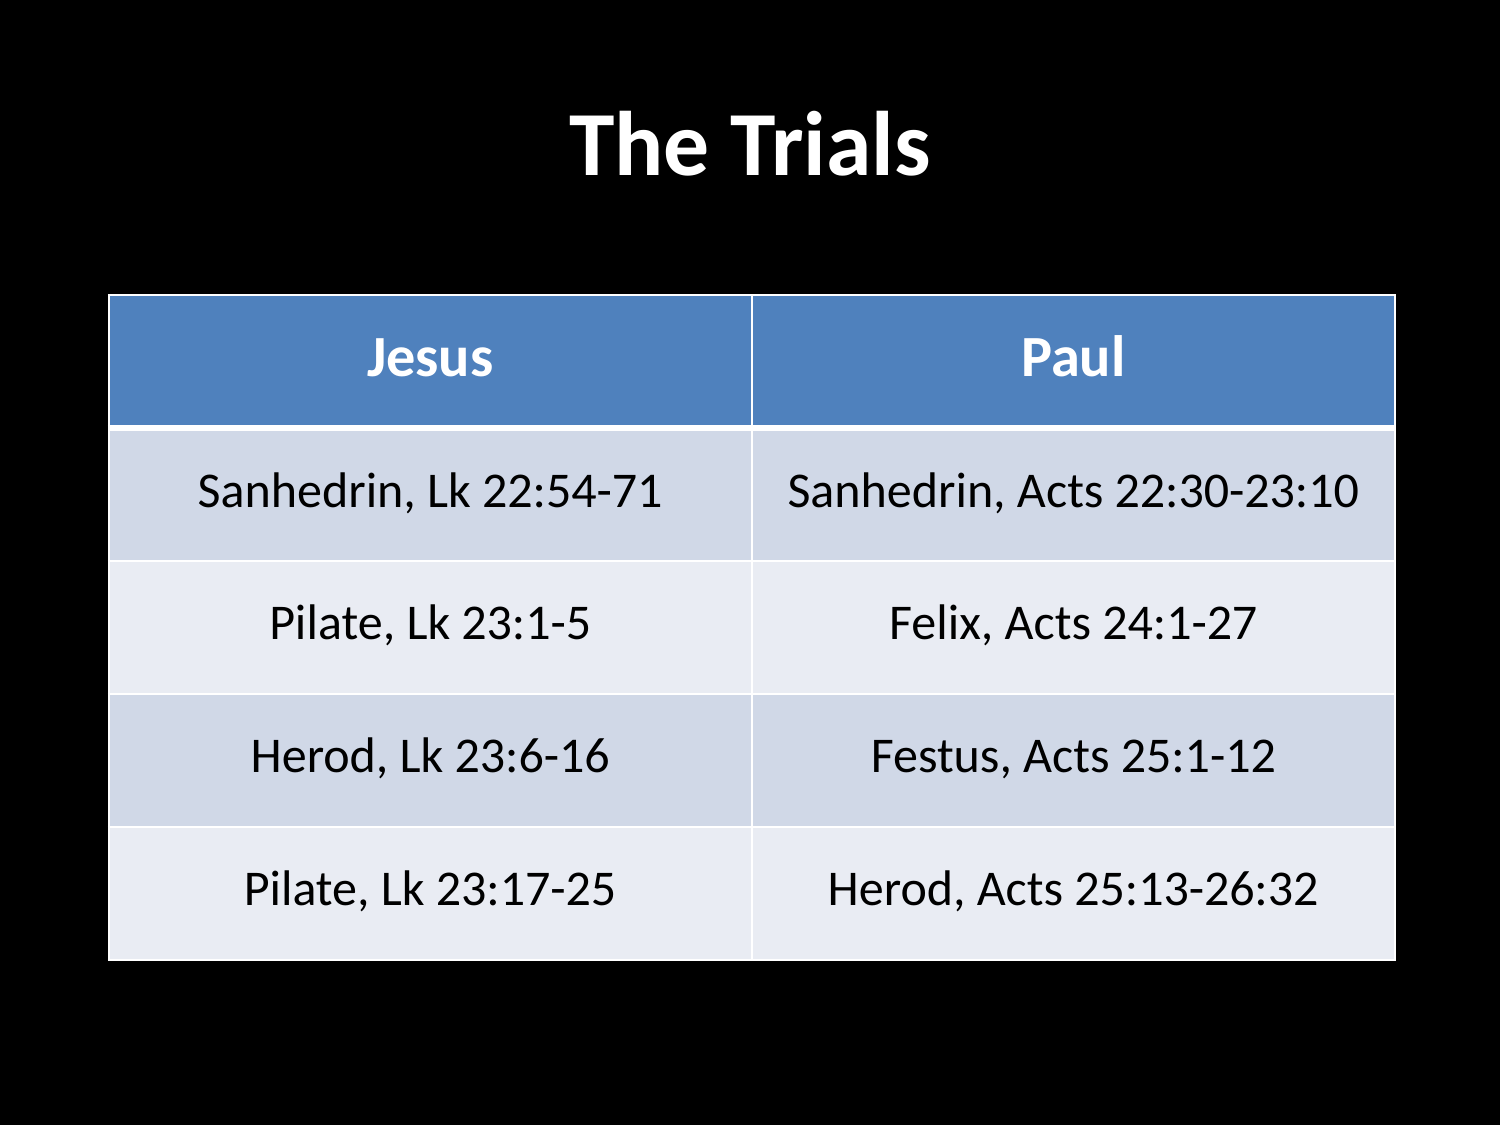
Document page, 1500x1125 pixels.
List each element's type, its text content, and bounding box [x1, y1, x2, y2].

table_cell Pilate, Lk 23:17-25 [110, 828, 751, 959]
table_cell Pilate, Lk 23:1-5 [110, 562, 751, 693]
table_cell Felix, Acts 24:1-27 [753, 562, 1394, 693]
title The Trials [75, 45, 1425, 233]
table_header Jesus [110, 296, 751, 425]
table_cell Herod, Lk 23:6-16 [110, 695, 751, 826]
table_cell Herod, Acts 25:13-26:32 [753, 828, 1394, 959]
table_cell Festus, Acts 25:1-12 [753, 695, 1394, 826]
table_cell Sanhedrin, Acts 22:30-23:10 [753, 431, 1394, 560]
table_cell Sanhedrin, Lk 22:54-71 [110, 431, 751, 560]
table_header Paul [753, 296, 1394, 425]
